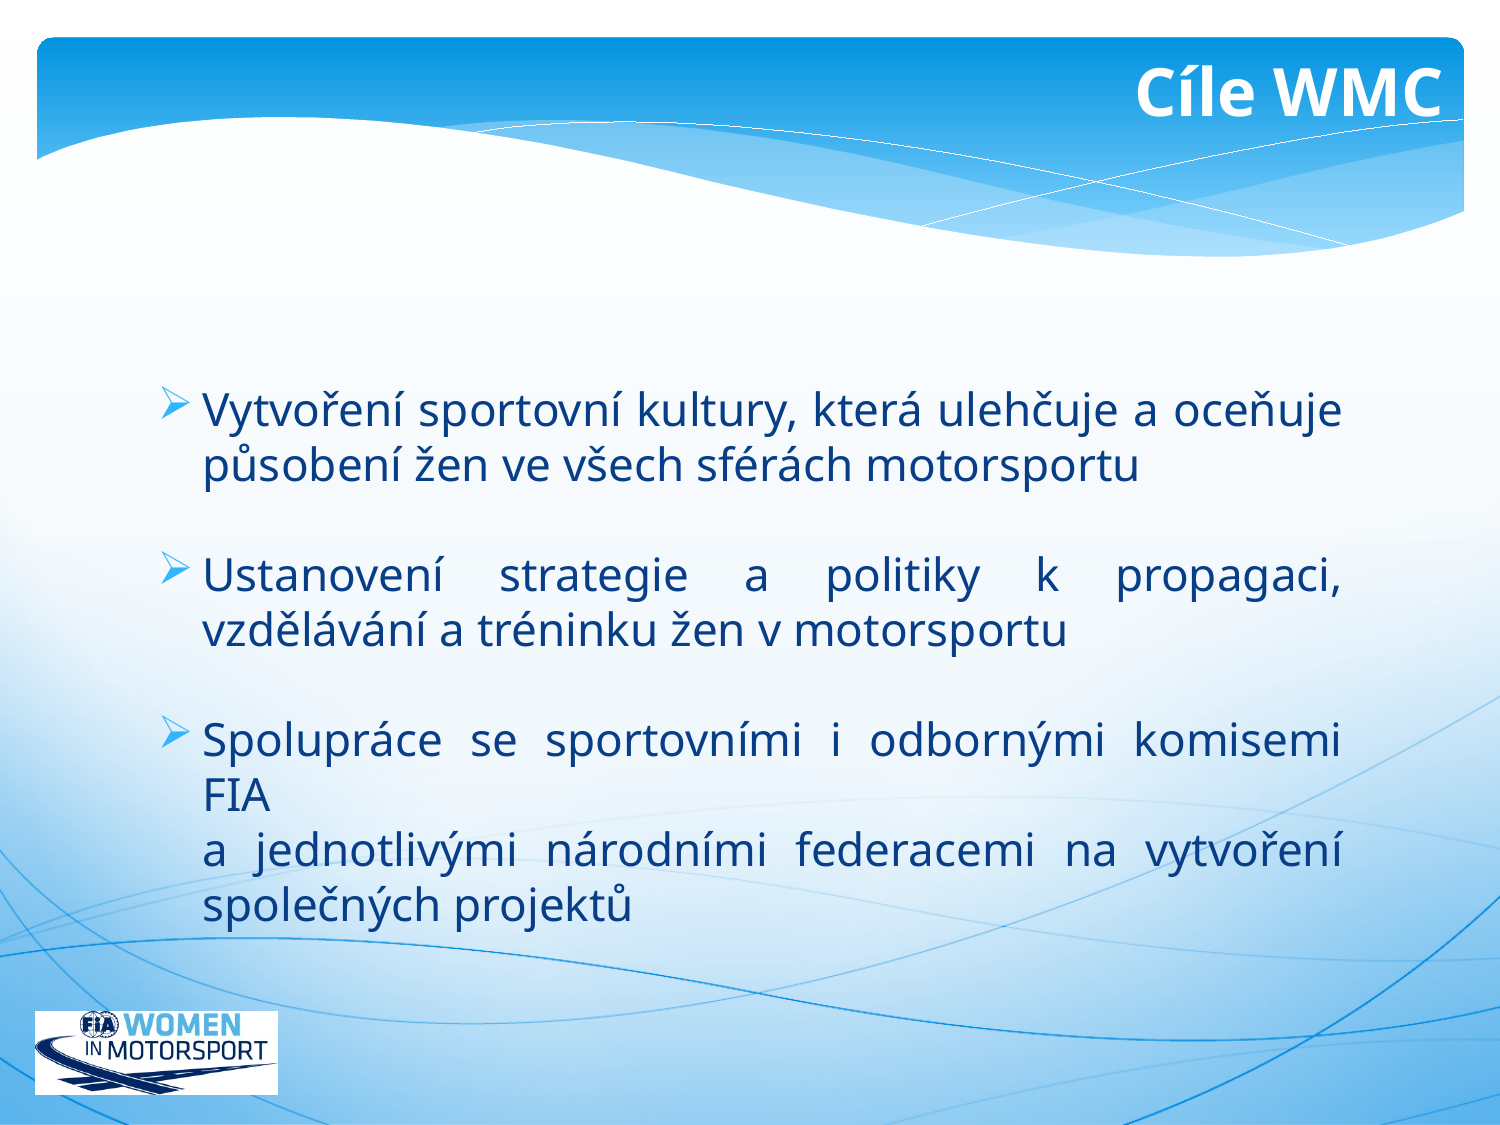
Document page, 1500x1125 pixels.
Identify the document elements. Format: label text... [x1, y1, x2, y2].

picture [35, 1011, 278, 1095]
text_box Cíle WMC [108, 42, 1459, 249]
text_box Vytvoření sportovní kultury, která ulehčuje a oceňuje působení žen ve všech sférách motorsportu Ustanovení strategie a politiky k propagaci, vzdělávání a tréninku žen v motorsportu Spolupráce se sportovními i odbornými komisemi FIA a jednotlivými národními federacemi na vytvoření společných projektů [142, 373, 1359, 940]
